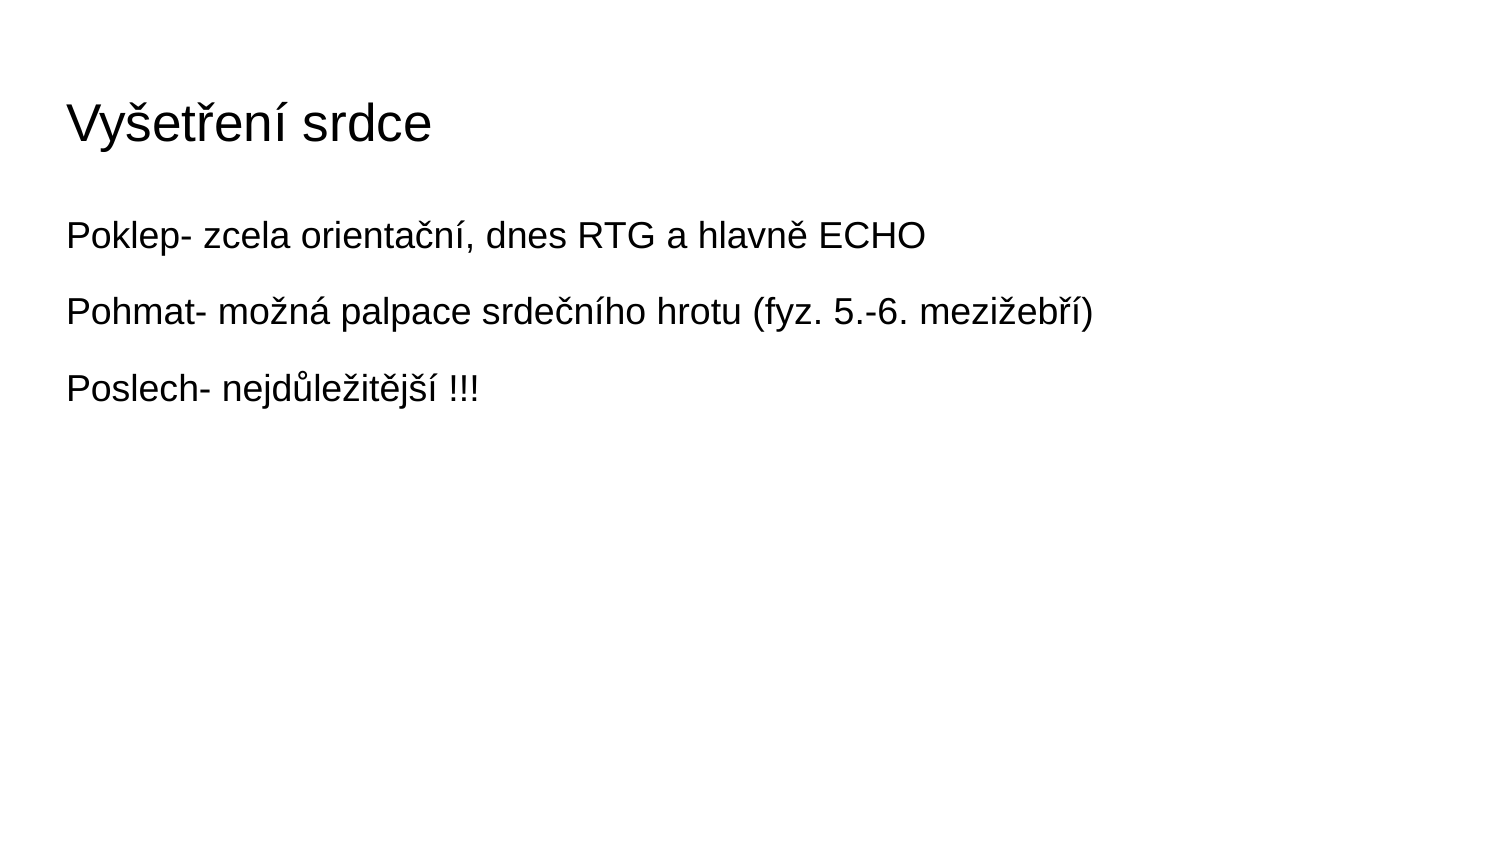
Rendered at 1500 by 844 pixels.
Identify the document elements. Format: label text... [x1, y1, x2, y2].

title Vyšetření srdce [51, 72, 1449, 167]
list Poklep- zcela orientační, dnes RTG a hlavně ECHO Pohmat- možná palpace srdečního hrotu (fyz. 5.-6. mezižebří) Poslech- nejdůležitější !!! [51, 189, 1449, 750]
